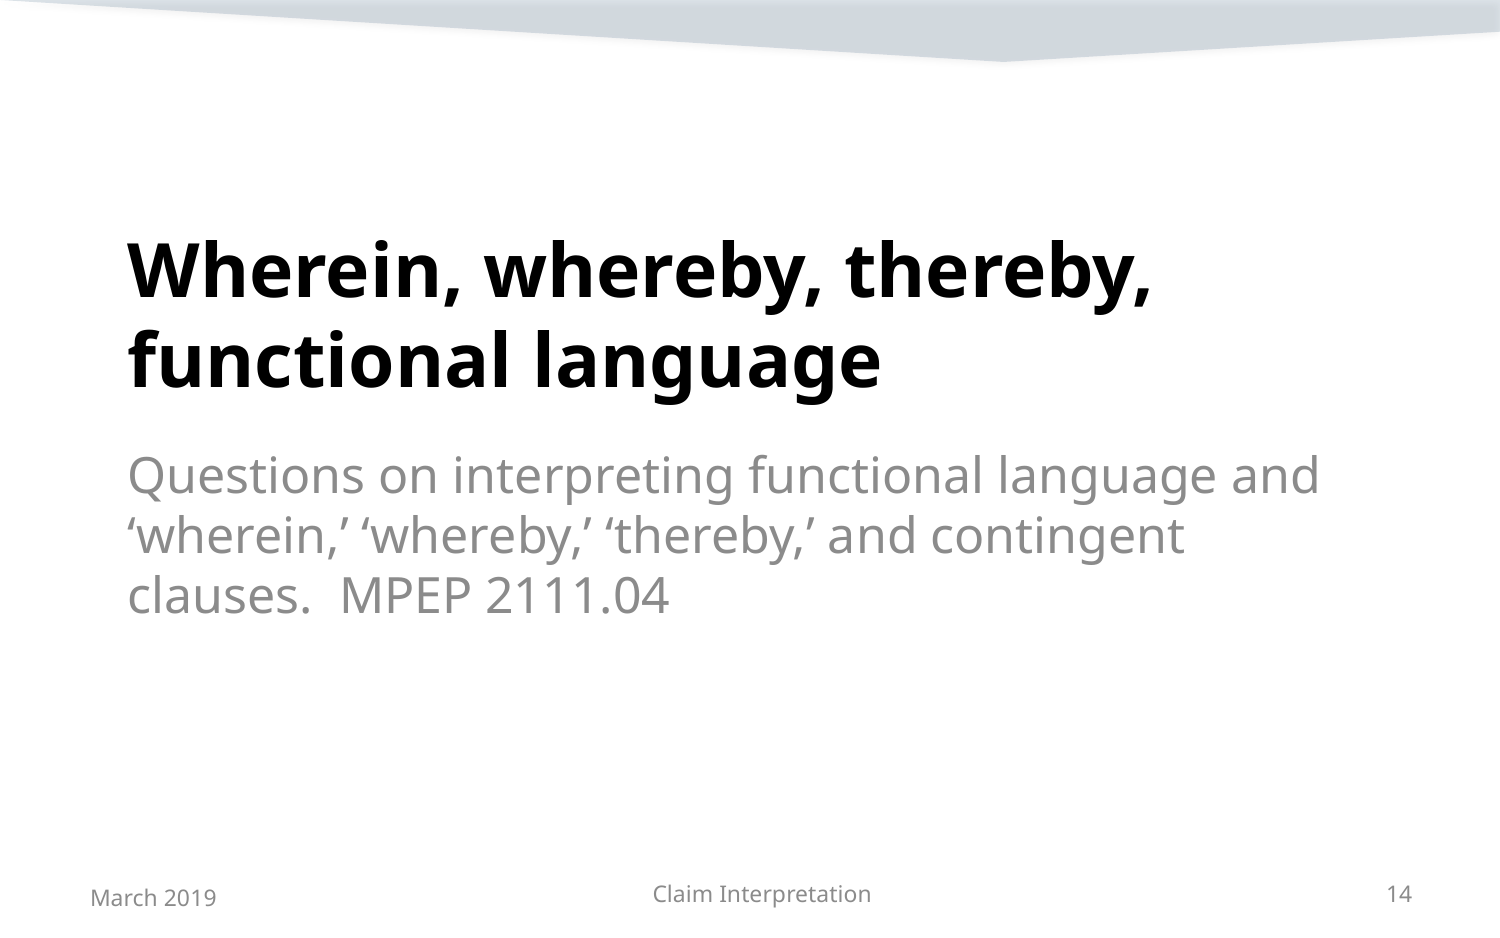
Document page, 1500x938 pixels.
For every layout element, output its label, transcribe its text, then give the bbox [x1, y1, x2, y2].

subtitle Questions on interpreting functional language and ‘wherein,’ ‘whereby,’ ‘thereby,’ and contingent clauses. MPEP 2111.04 [112, 436, 1388, 676]
footer Claim Interpretation [310, 868, 1215, 919]
title Wherein, whereby, thereby, functional language [112, 209, 1388, 411]
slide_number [75, 868, 301, 919]
slide_number 14 [1224, 868, 1428, 919]
